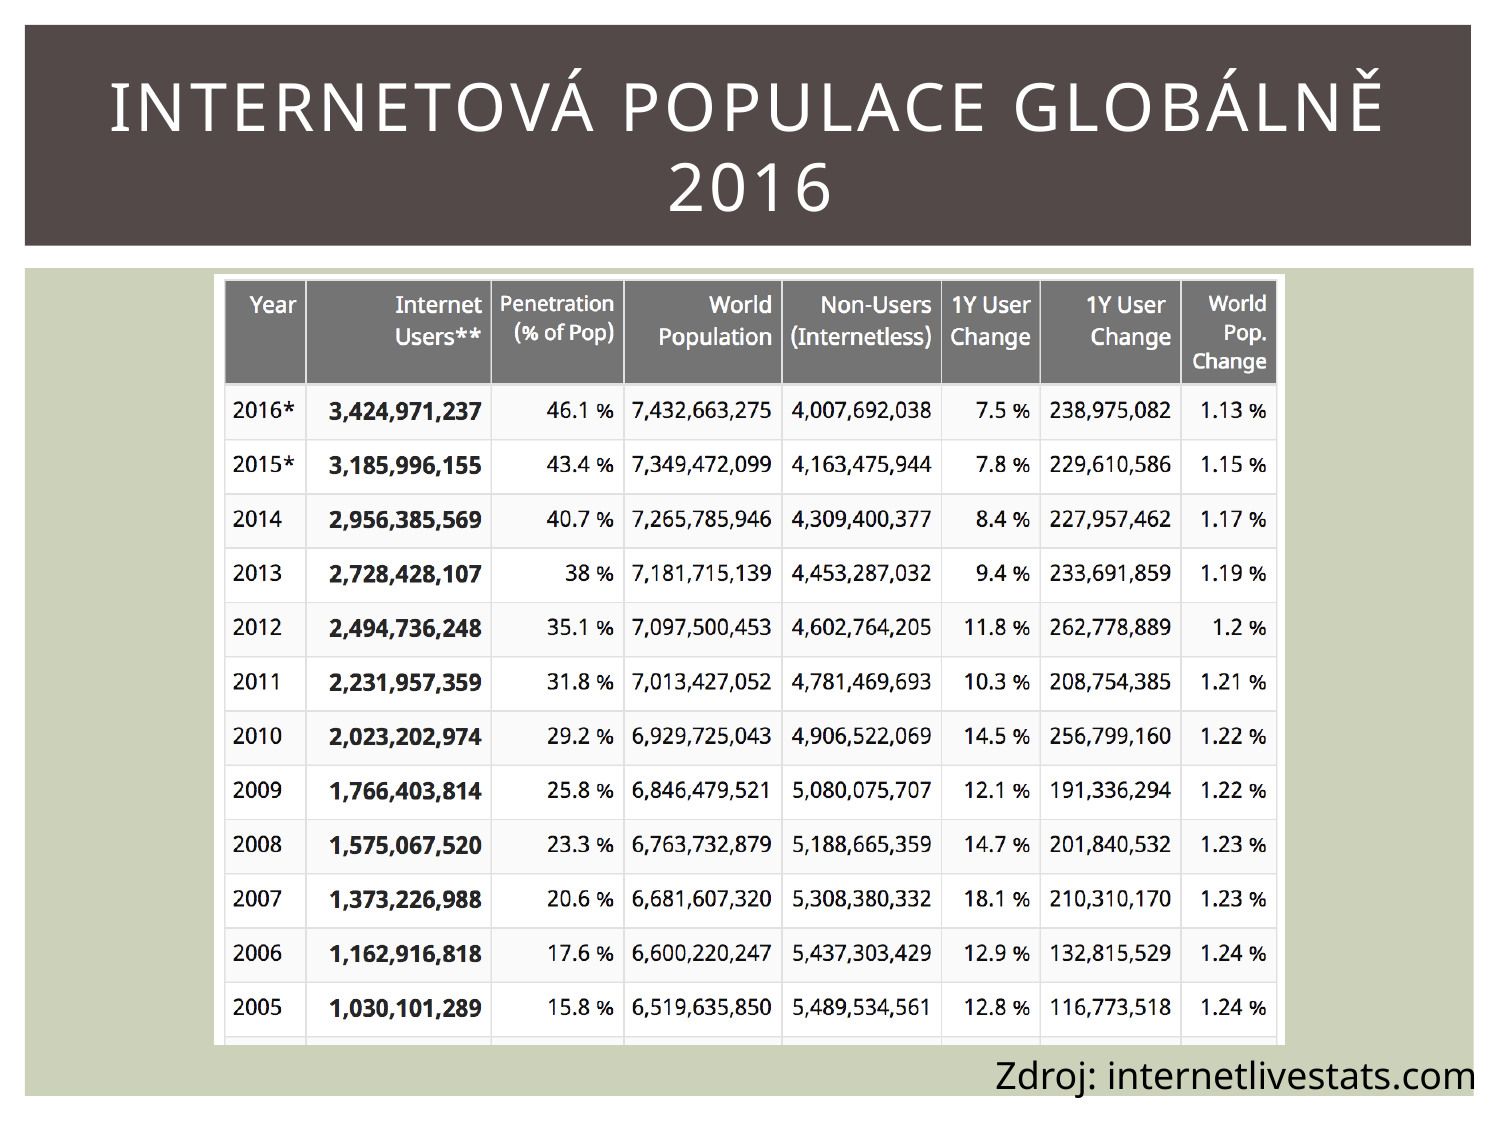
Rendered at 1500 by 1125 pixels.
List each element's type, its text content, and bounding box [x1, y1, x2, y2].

text_box Zdroj: internetlivestats.com [980, 1044, 1500, 1105]
title Internetová populace globálně 2016 [62, 58, 1438, 232]
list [214, 273, 1286, 1045]
